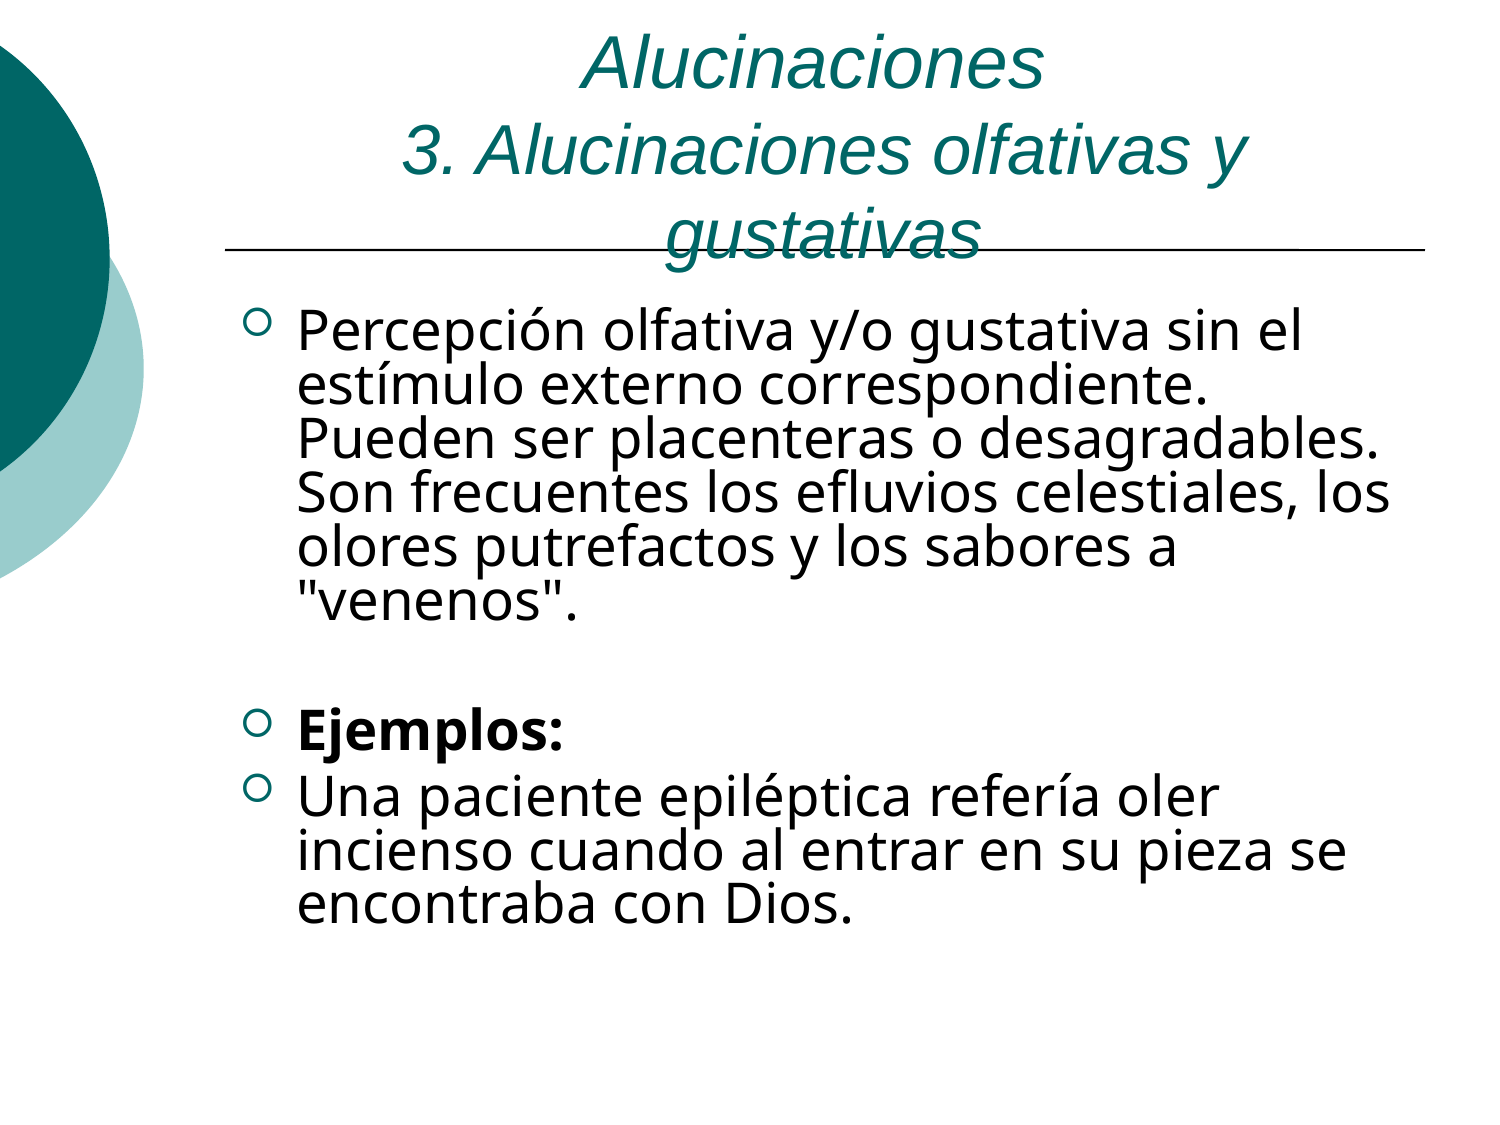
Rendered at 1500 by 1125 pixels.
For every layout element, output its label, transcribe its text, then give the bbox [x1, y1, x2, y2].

list Percepción olfativa y/o gustativa sin el estímulo externo correspondiente. Pueden ser placenteras o desagradables. Son frecuentes los efluvios celestiales, los olores putrefactos y los sabores a "venenos". Ejemplos: Una paciente epiléptica refería oler incienso cuando al entrar en su pieza se encontraba con Dios. [224, 299, 1425, 975]
title Alucinaciones 3. Alucinaciones olfativas y gustativas [224, 49, 1425, 238]
